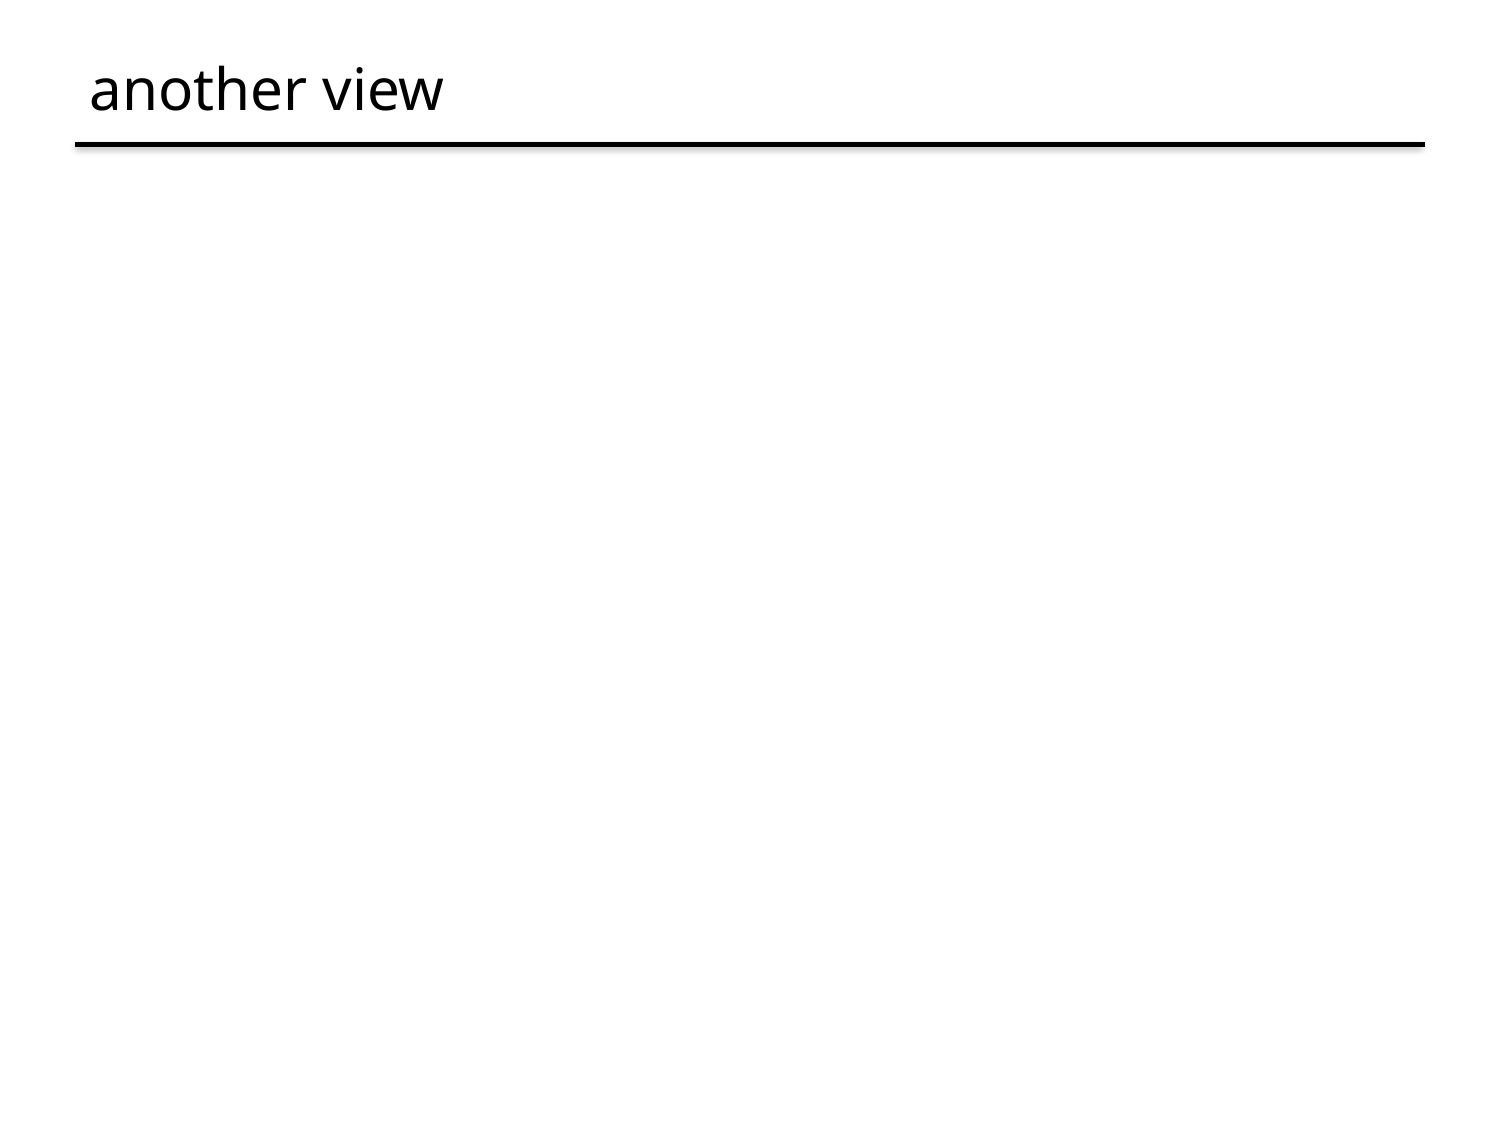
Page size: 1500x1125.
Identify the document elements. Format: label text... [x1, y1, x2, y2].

title another view [75, 45, 1425, 145]
